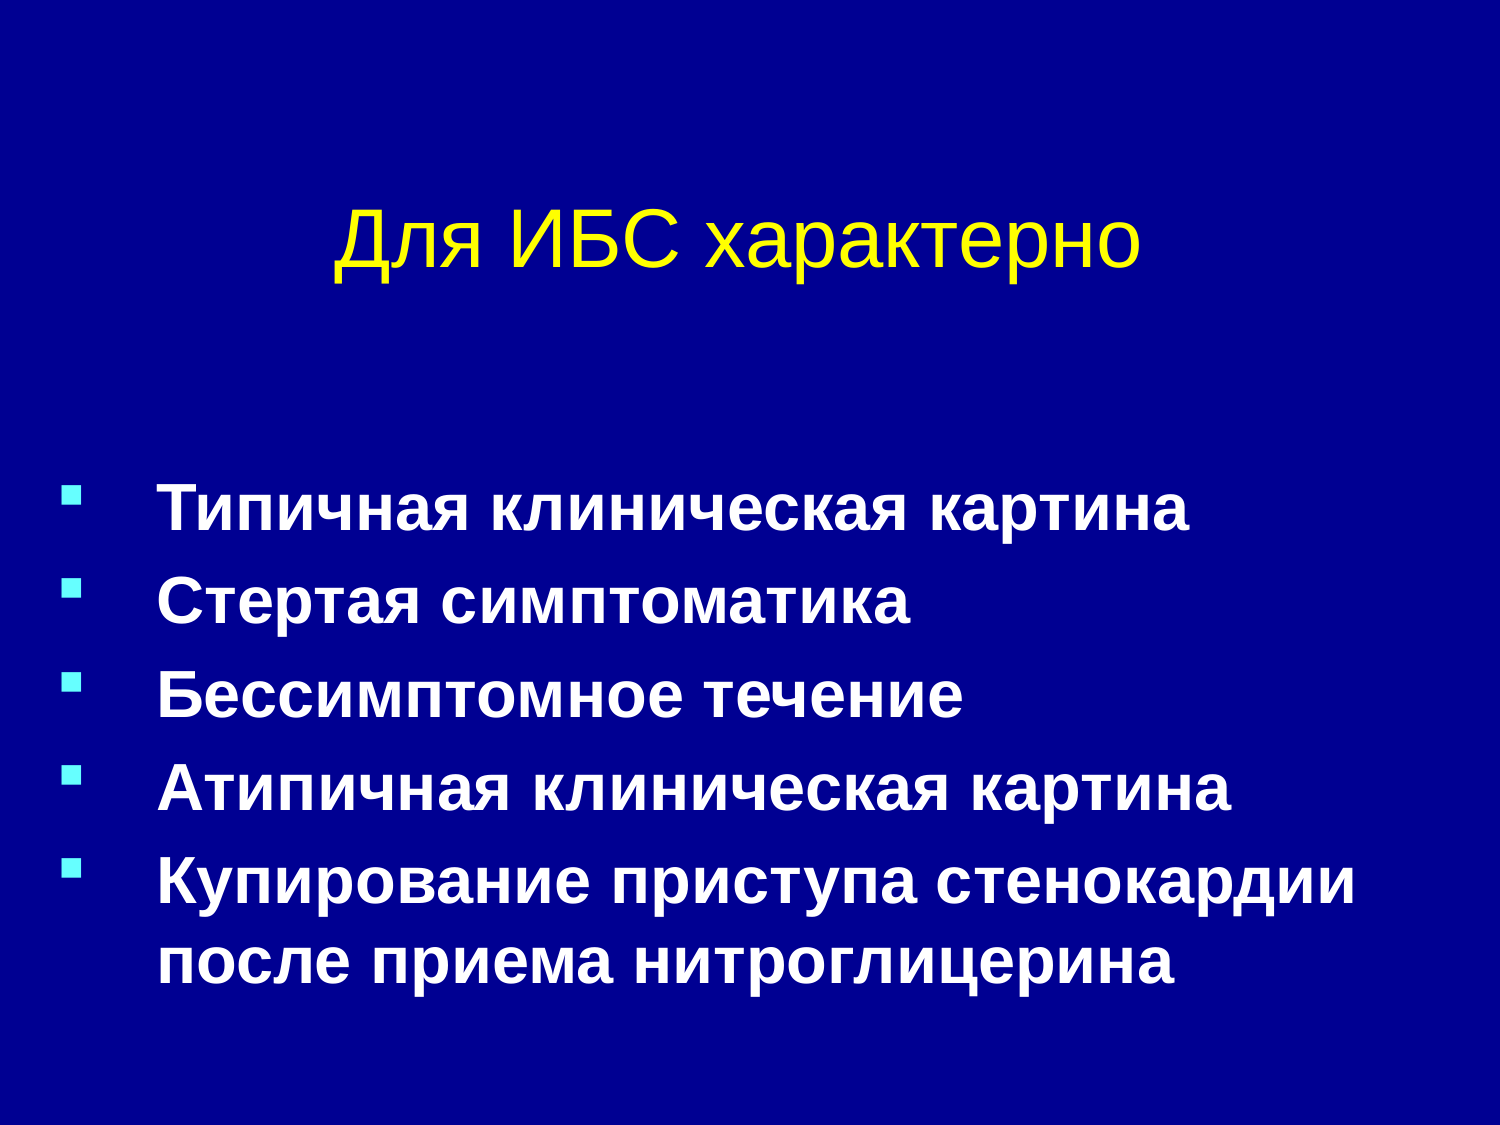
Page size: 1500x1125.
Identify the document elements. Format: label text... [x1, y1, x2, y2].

title Для ИБС характерно [41, 125, 1438, 343]
list Типичная клиническая картина Стертая симптоматика Бессимптомное течение Атипичная клиническая картина Купирование приступа стенокардии после приема нитроглицерина [41, 456, 1443, 1075]
